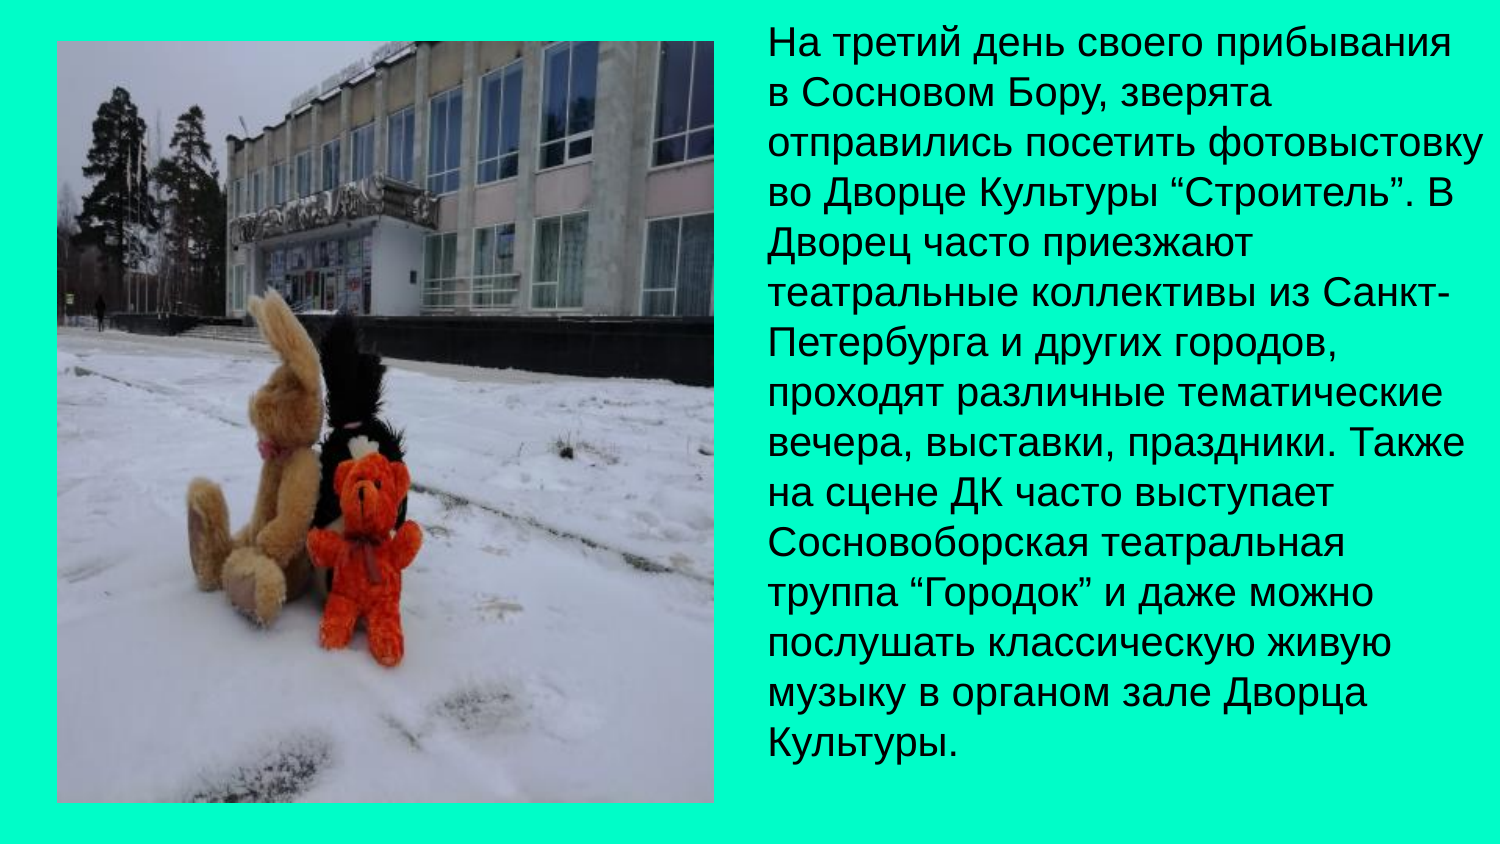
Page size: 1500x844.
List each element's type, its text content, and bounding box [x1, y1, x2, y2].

picture [57, 41, 715, 803]
text_box На третий день своего прибывания в Сосновом Бору, зверята отправились посетить фотовыстовку во Дворце Культуры “Строитель”. В Дворец часто приезжают театральные коллективы из Санкт-Петербурга и других городов, проходят различные тематические вечера, выставки, праздники. Также на сцене ДК часто выступает Сосновоборская театральная труппа “Городок” и даже можно послушать классическую живую музыку в органом зале Дворца Культуры. [752, 0, 1500, 803]
